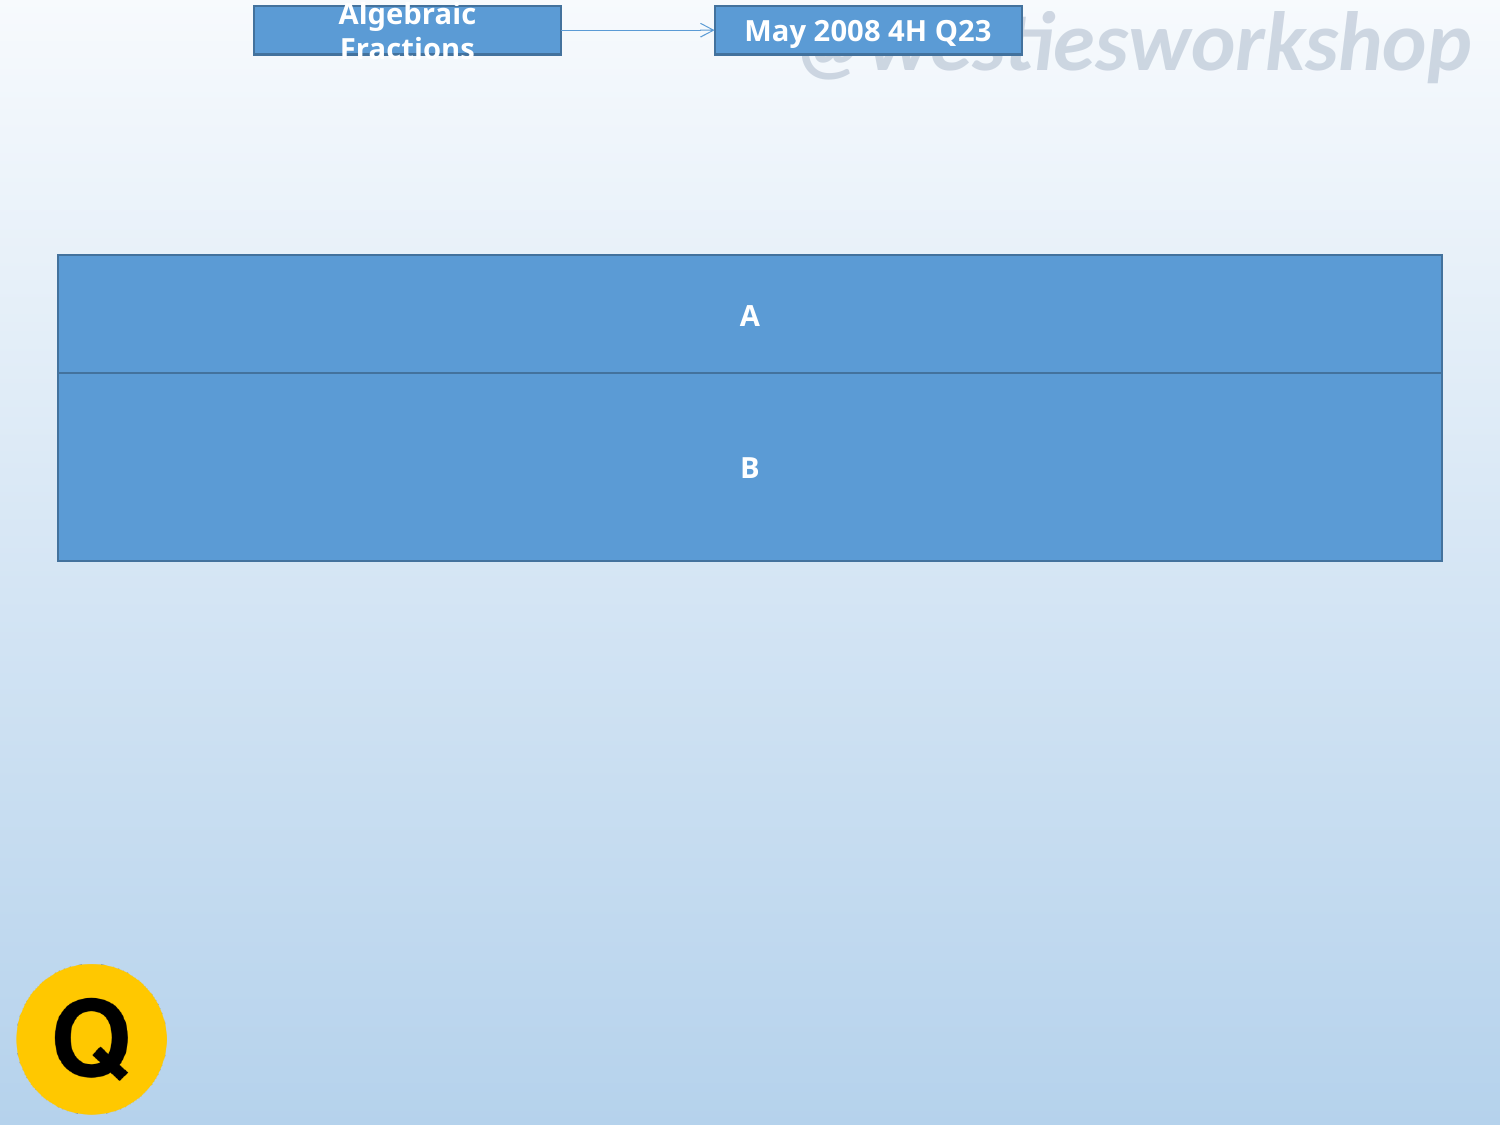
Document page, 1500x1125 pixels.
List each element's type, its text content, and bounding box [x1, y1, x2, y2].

text_box Algebraic Fractions [253, 5, 562, 56]
text_box May 2008 4H Q23 [714, 5, 1023, 56]
picture [57, 255, 1443, 561]
picture [0, 940, 191, 1125]
